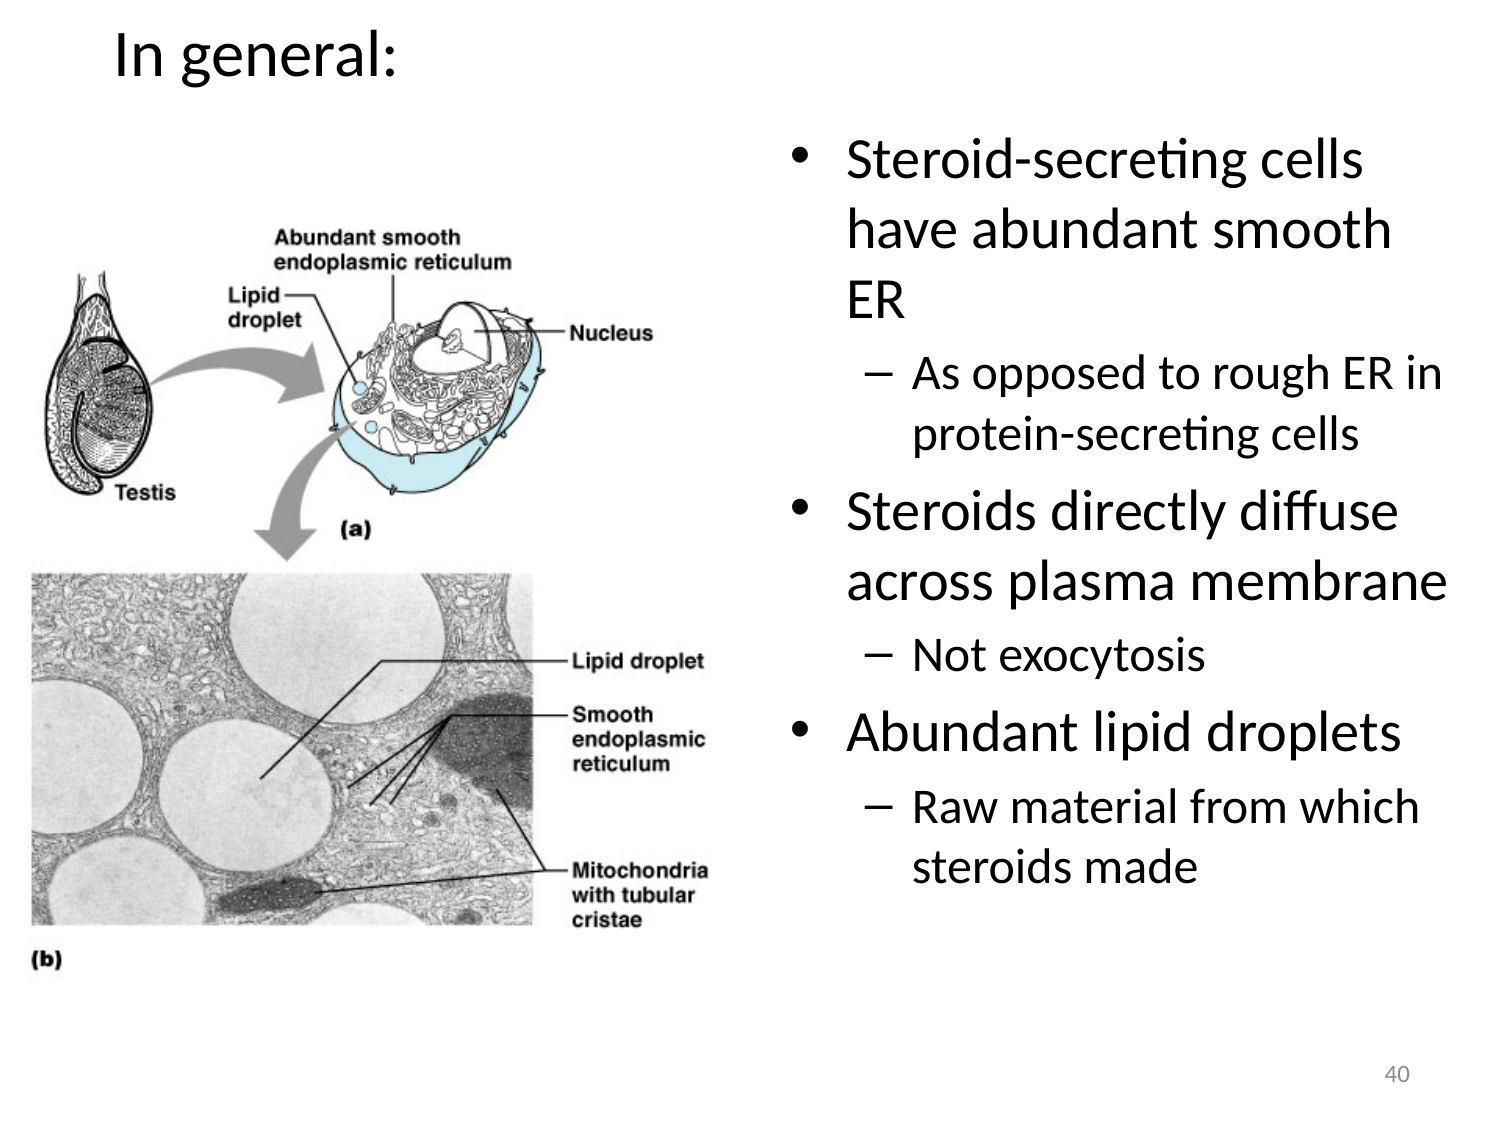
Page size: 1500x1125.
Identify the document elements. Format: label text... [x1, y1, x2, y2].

picture [0, 112, 742, 1047]
text_box In general: [99, 2, 415, 98]
list Steroid-secreting cells have abundant smooth ER As opposed to rough ER in protein-secreting cells Steroids directly diffuse across plasma membrane Not exocytosis Abundant lipid droplets Raw material from which steroids made [774, 112, 1475, 1005]
slide_number 40 [1074, 1042, 1425, 1103]
